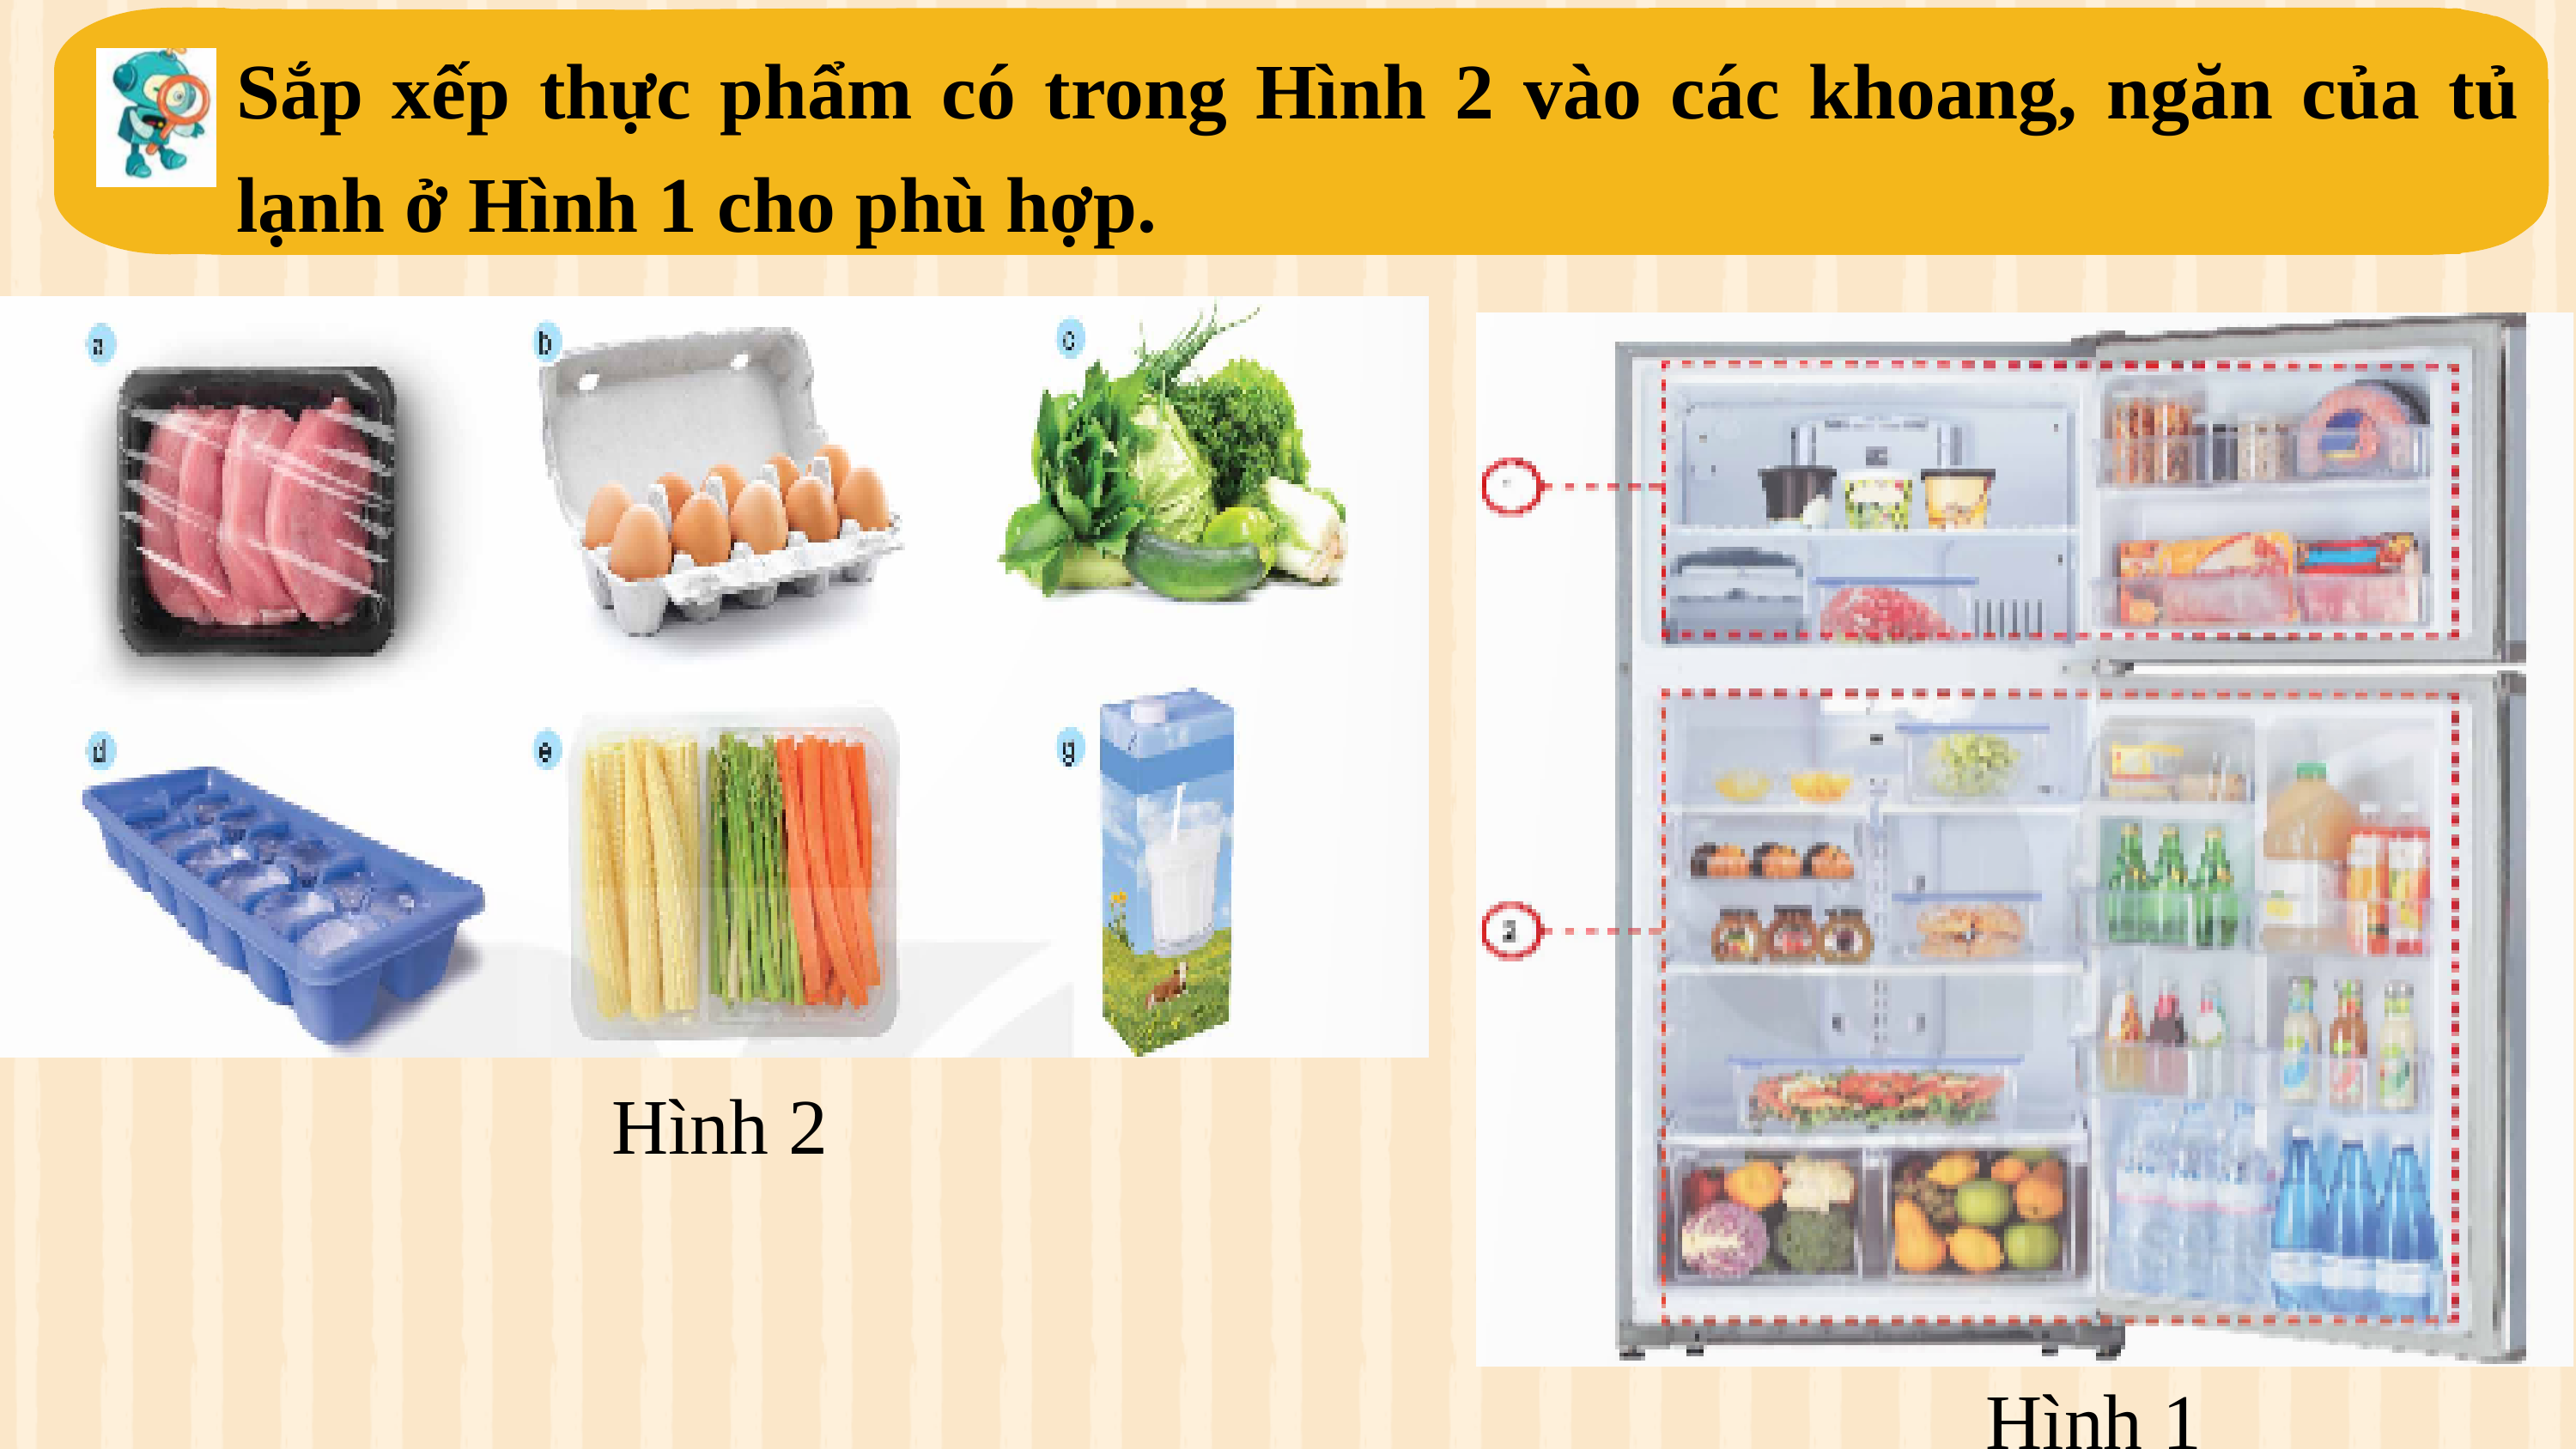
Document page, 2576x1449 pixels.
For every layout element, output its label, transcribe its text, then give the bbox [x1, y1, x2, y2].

picture [0, 296, 1430, 1058]
text_box Hình 1 [1985, 1374, 2475, 1449]
picture [96, 48, 216, 187]
text_box [0, 0, 2576, 1449]
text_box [42, 3, 2555, 261]
picture [1475, 293, 2574, 1367]
text_box Hình 2 [611, 1064, 1100, 1171]
